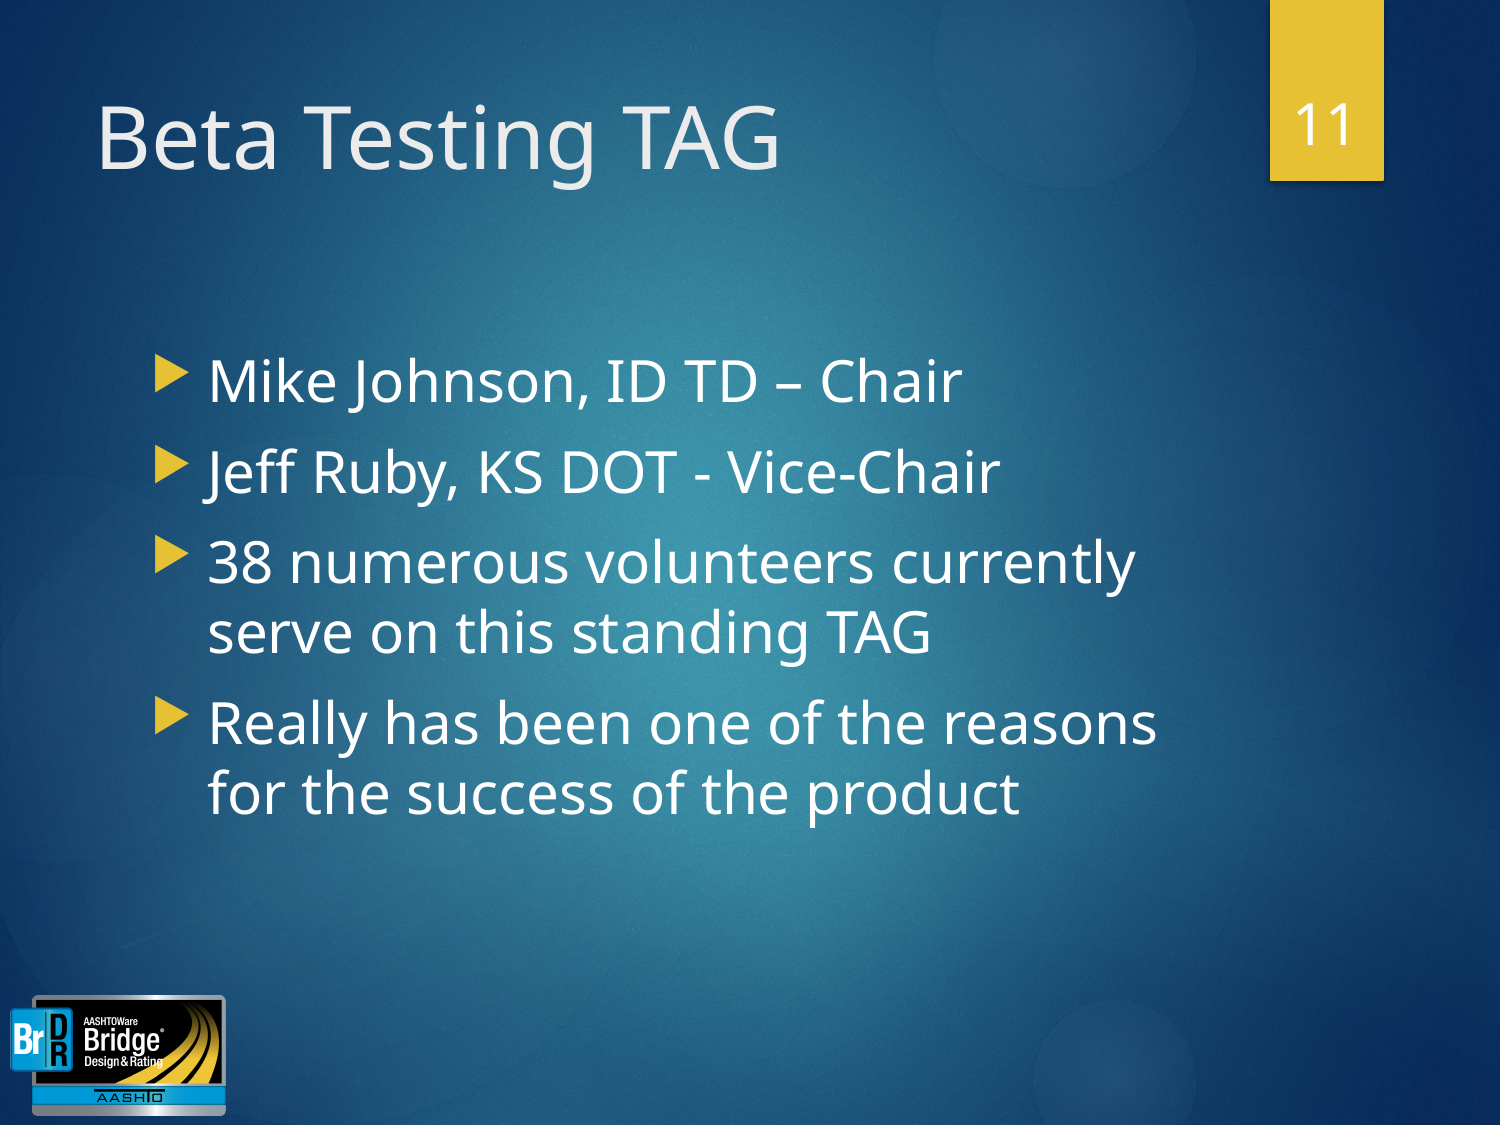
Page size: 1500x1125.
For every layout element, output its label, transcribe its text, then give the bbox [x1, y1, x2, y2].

title Beta Testing TAG [79, 74, 1237, 304]
list Mike Johnson, ID TD – Chair Jeff Ruby, KS DOT - Vice-Chair 38 numerous volunteers currently serve on this standing TAG Really has been one of the reasons for the success of the product [135, 336, 1237, 1025]
slide_number 11 [1273, 48, 1378, 175]
picture [10, 995, 226, 1116]
